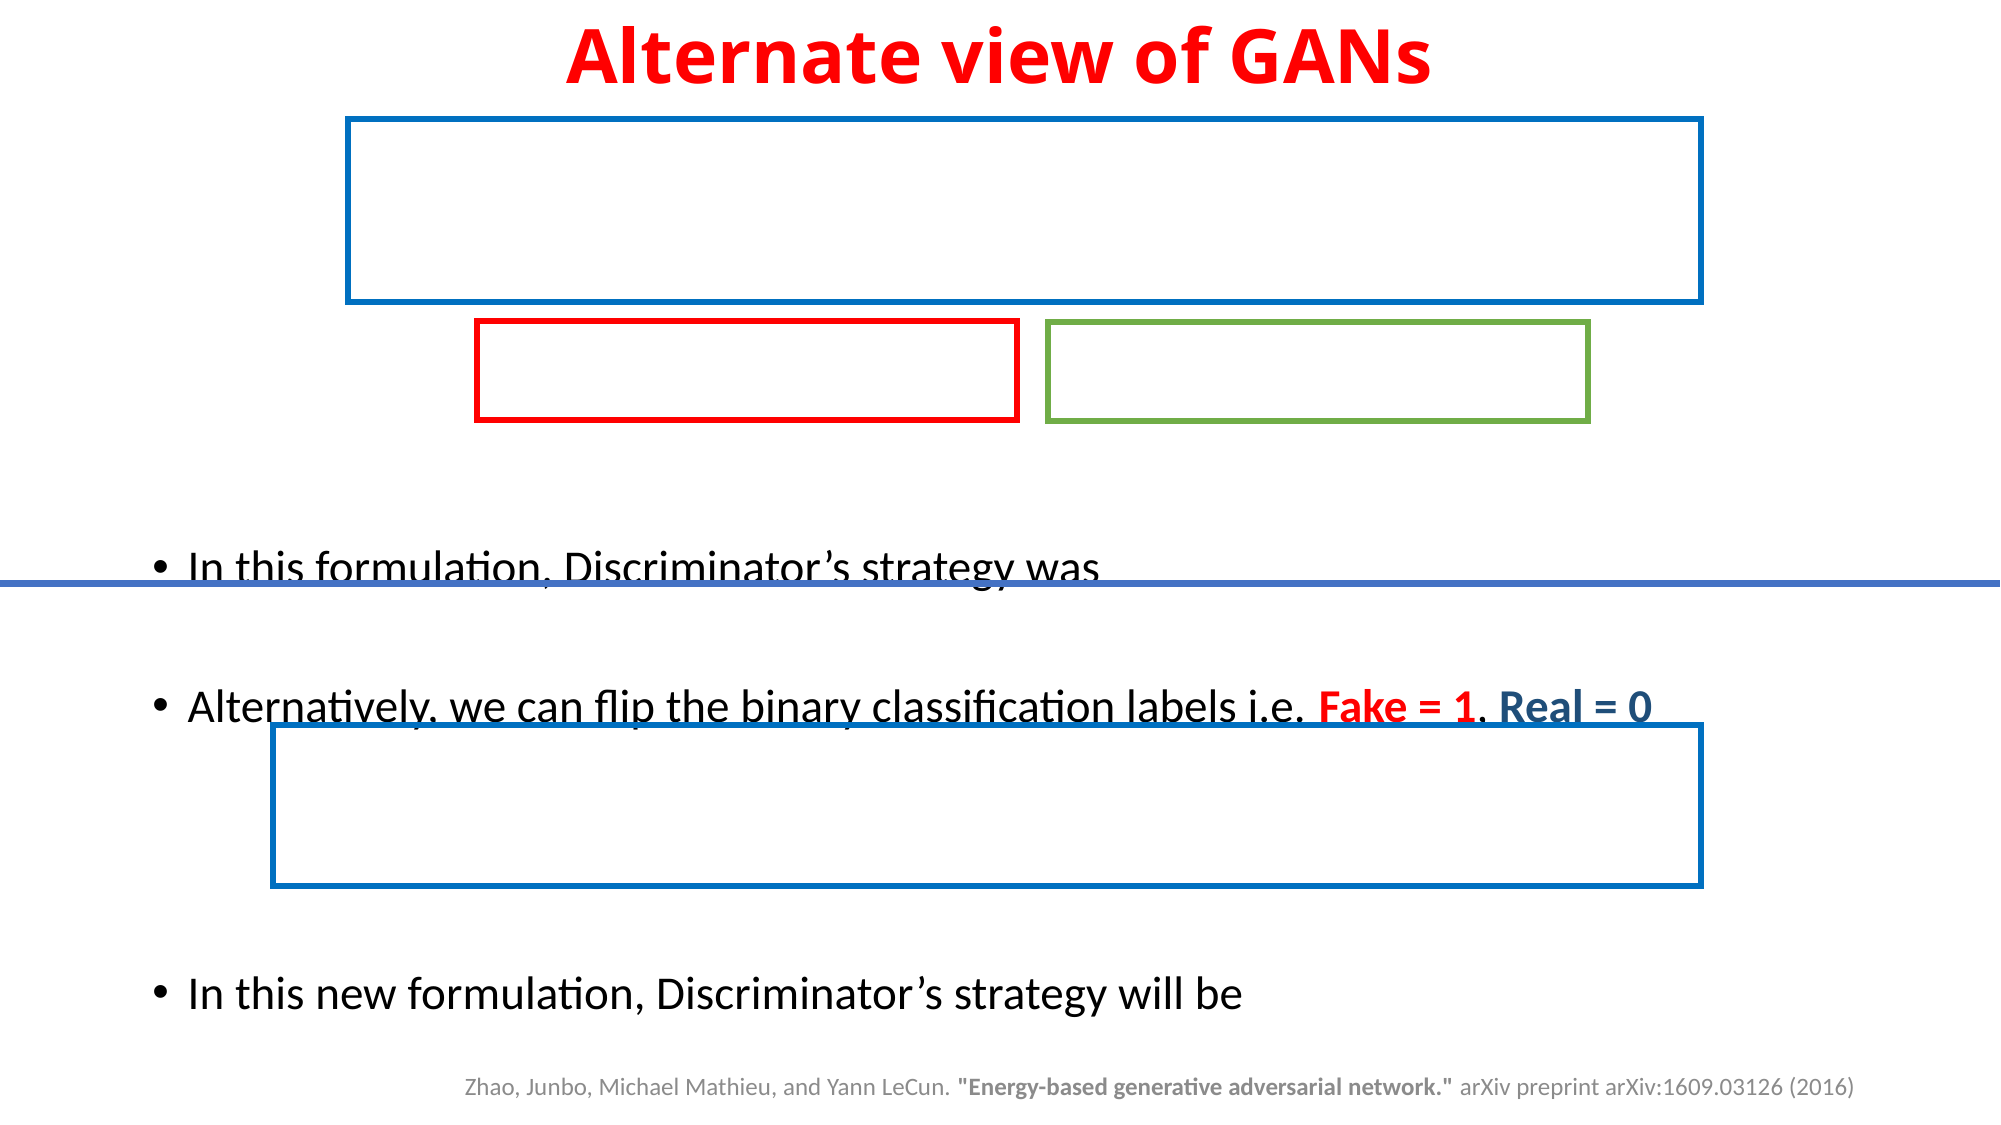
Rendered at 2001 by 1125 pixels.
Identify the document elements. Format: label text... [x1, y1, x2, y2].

text_box [272, 724, 1702, 887]
text_box [476, 320, 1018, 421]
text_box [347, 118, 1702, 303]
title Alternate view of GANs [137, 0, 1863, 119]
text_box [1047, 321, 1589, 422]
footer Zhao, Junbo, Michael Mathieu, and Yann LeCun. "Energy-based generative adversarial network." arXiv preprint arXiv:1609.03126 (2016) [145, 1055, 1871, 1116]
